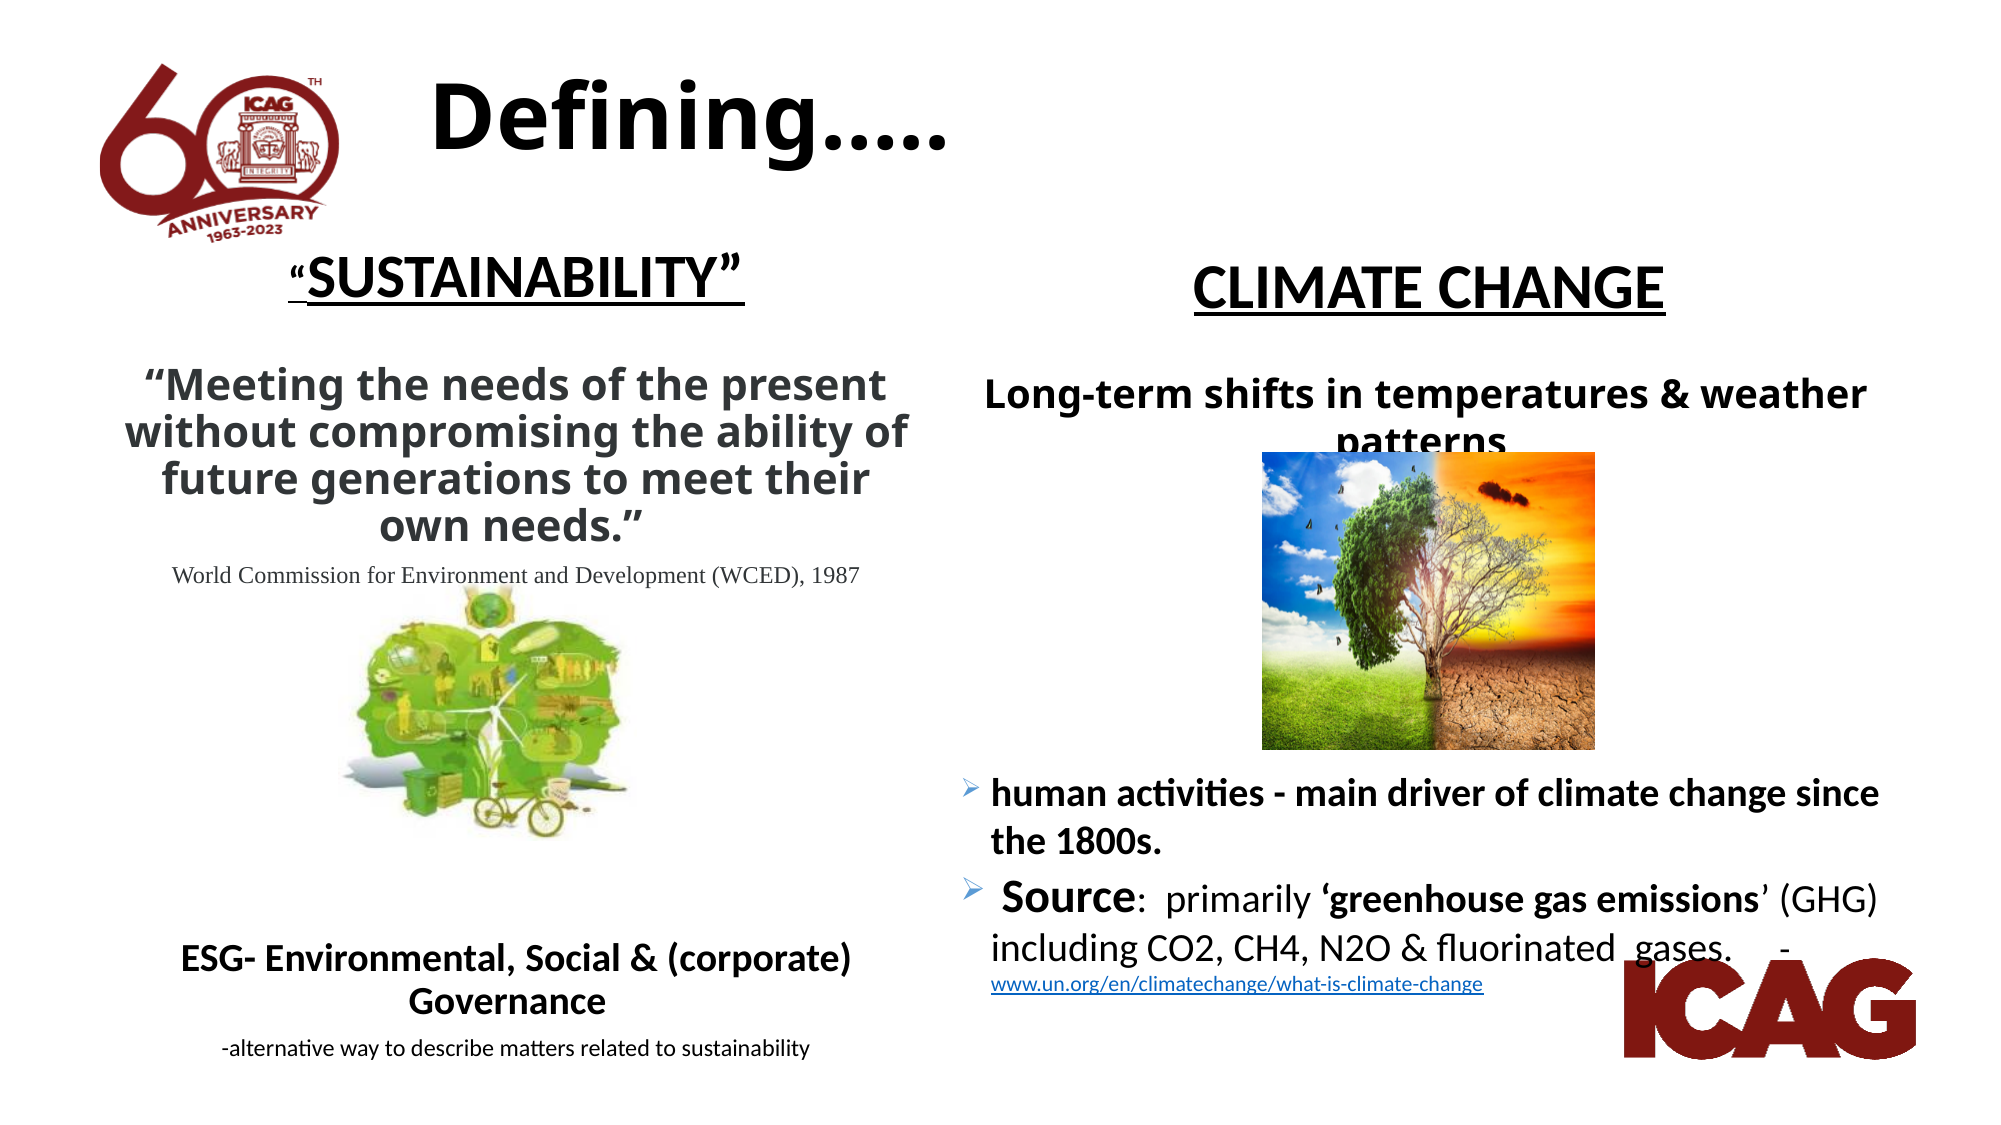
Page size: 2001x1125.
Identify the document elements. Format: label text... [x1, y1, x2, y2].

picture [1262, 452, 1595, 750]
picture [99, 63, 372, 236]
picture [1576, 878, 1957, 1125]
picture [338, 575, 637, 841]
title Defining….. [413, 55, 1244, 186]
text_box CLIMATE CHANGE Long-term shifts in temperatures & weather patterns human activities - main driver of climate change since the 1800s. Source: primarily ‘greenhouse gas emissions’ (GHG) including CO2, CH4, N2O & fluorinated gases. - www.un.org/en/climatechange/what-is-climate-change [932, 236, 1914, 1026]
list “SUSTAINABILITY” “Meeting the needs of the present without compromising the ability of future generations to meet their own needs.” World Commission for Environment and Development (WCED), 1987 ESG- Environmental, Social & (corporate) Governance -alternative way to describe matters related to sustainability [85, 236, 933, 1077]
